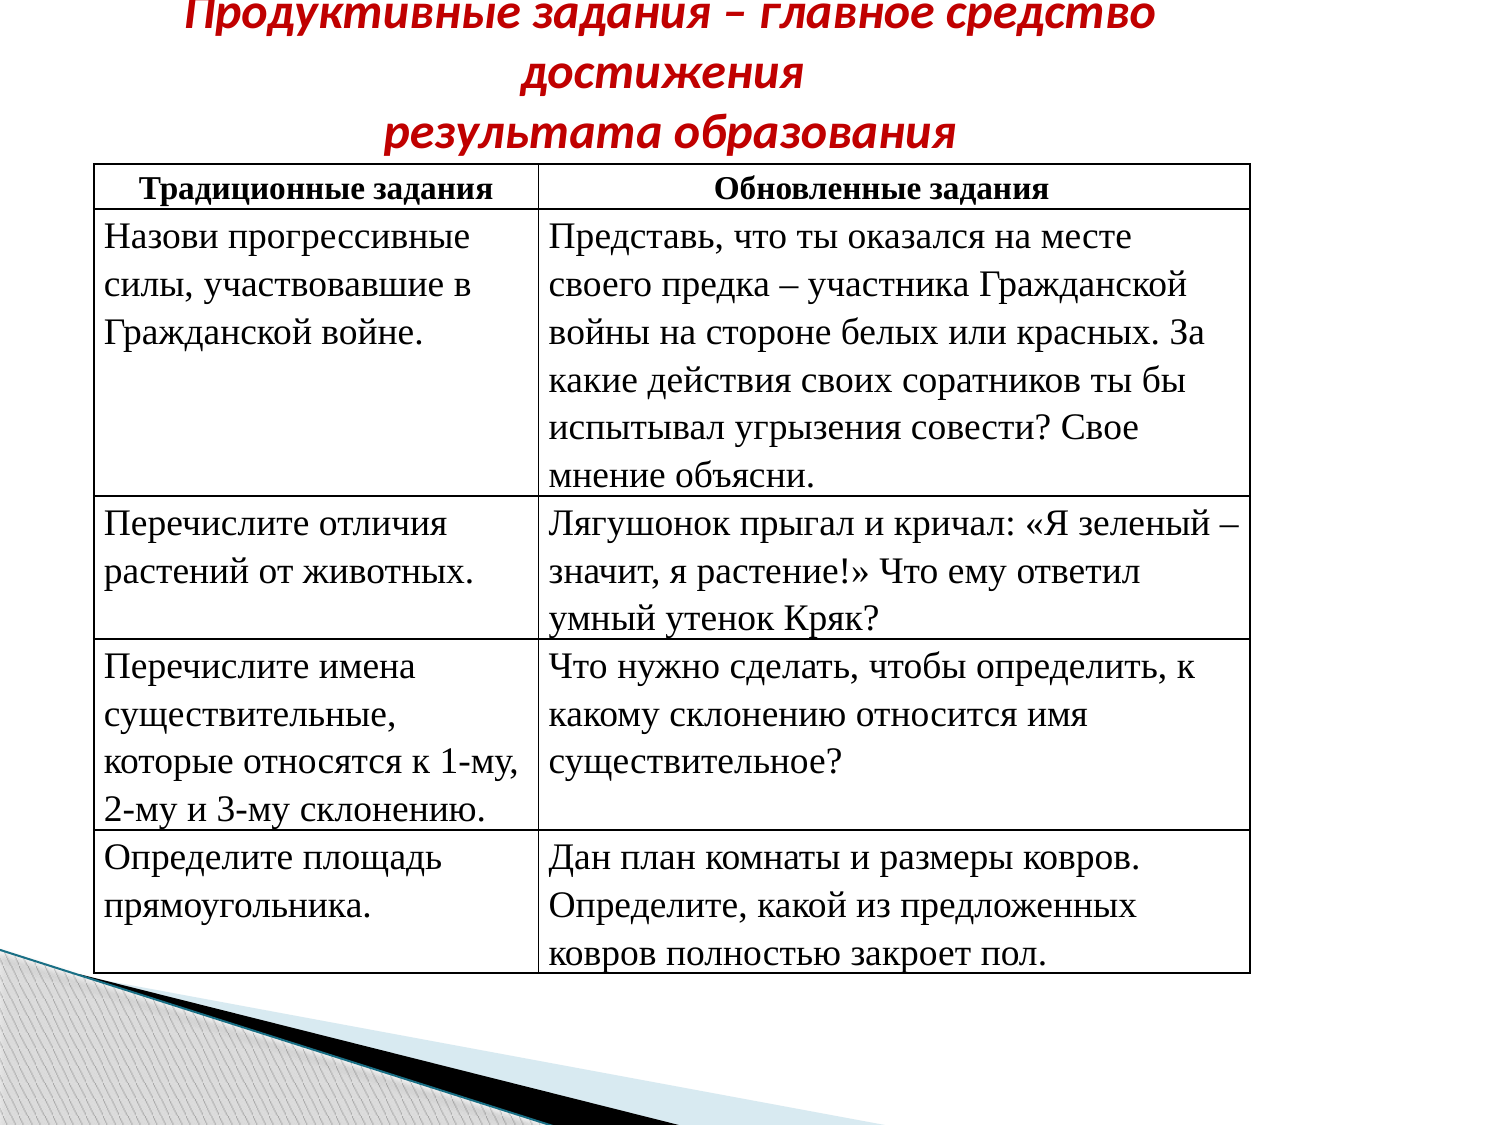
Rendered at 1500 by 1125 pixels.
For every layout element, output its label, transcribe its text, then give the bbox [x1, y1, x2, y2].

table_cell Лягушонок прыгал и кричал: «Я зеленый – значит, я растение!» Что ему ответил умный утенок Кряк? [539, 497, 1249, 638]
table_cell Назови прогрессивные силы, участвовавшие в Гражданской войне. [95, 210, 538, 495]
table_cell Определите площадь прямоугольника. [95, 831, 538, 972]
table_cell Представь, что ты оказался на месте своего предка – участника Гражданской войны на стороне белых или красных. За какие действия своих соратников ты бы испытывал угрызения совести? Свое мнение объясни. [539, 210, 1249, 495]
table_cell Перечислите имена существительные, которые относятся к 1-му, 2-му и 3-му склонению. [95, 640, 538, 829]
table_cell Что нужно сделать, чтобы определить, к какому склонению относится имя существительное? [539, 640, 1249, 829]
table_cell Дан план комнаты и размеры ковров. Определите, какой из предложенных ковров полностью закроет пол. [539, 831, 1249, 972]
table_cell Перечислите отличия растений от животных. [95, 497, 538, 638]
text_box Продуктивные задания – главное средство достижения результата образования [13, 0, 1312, 136]
table_header Традиционные задания [95, 165, 538, 208]
table_header Обновленные задания [539, 165, 1249, 208]
